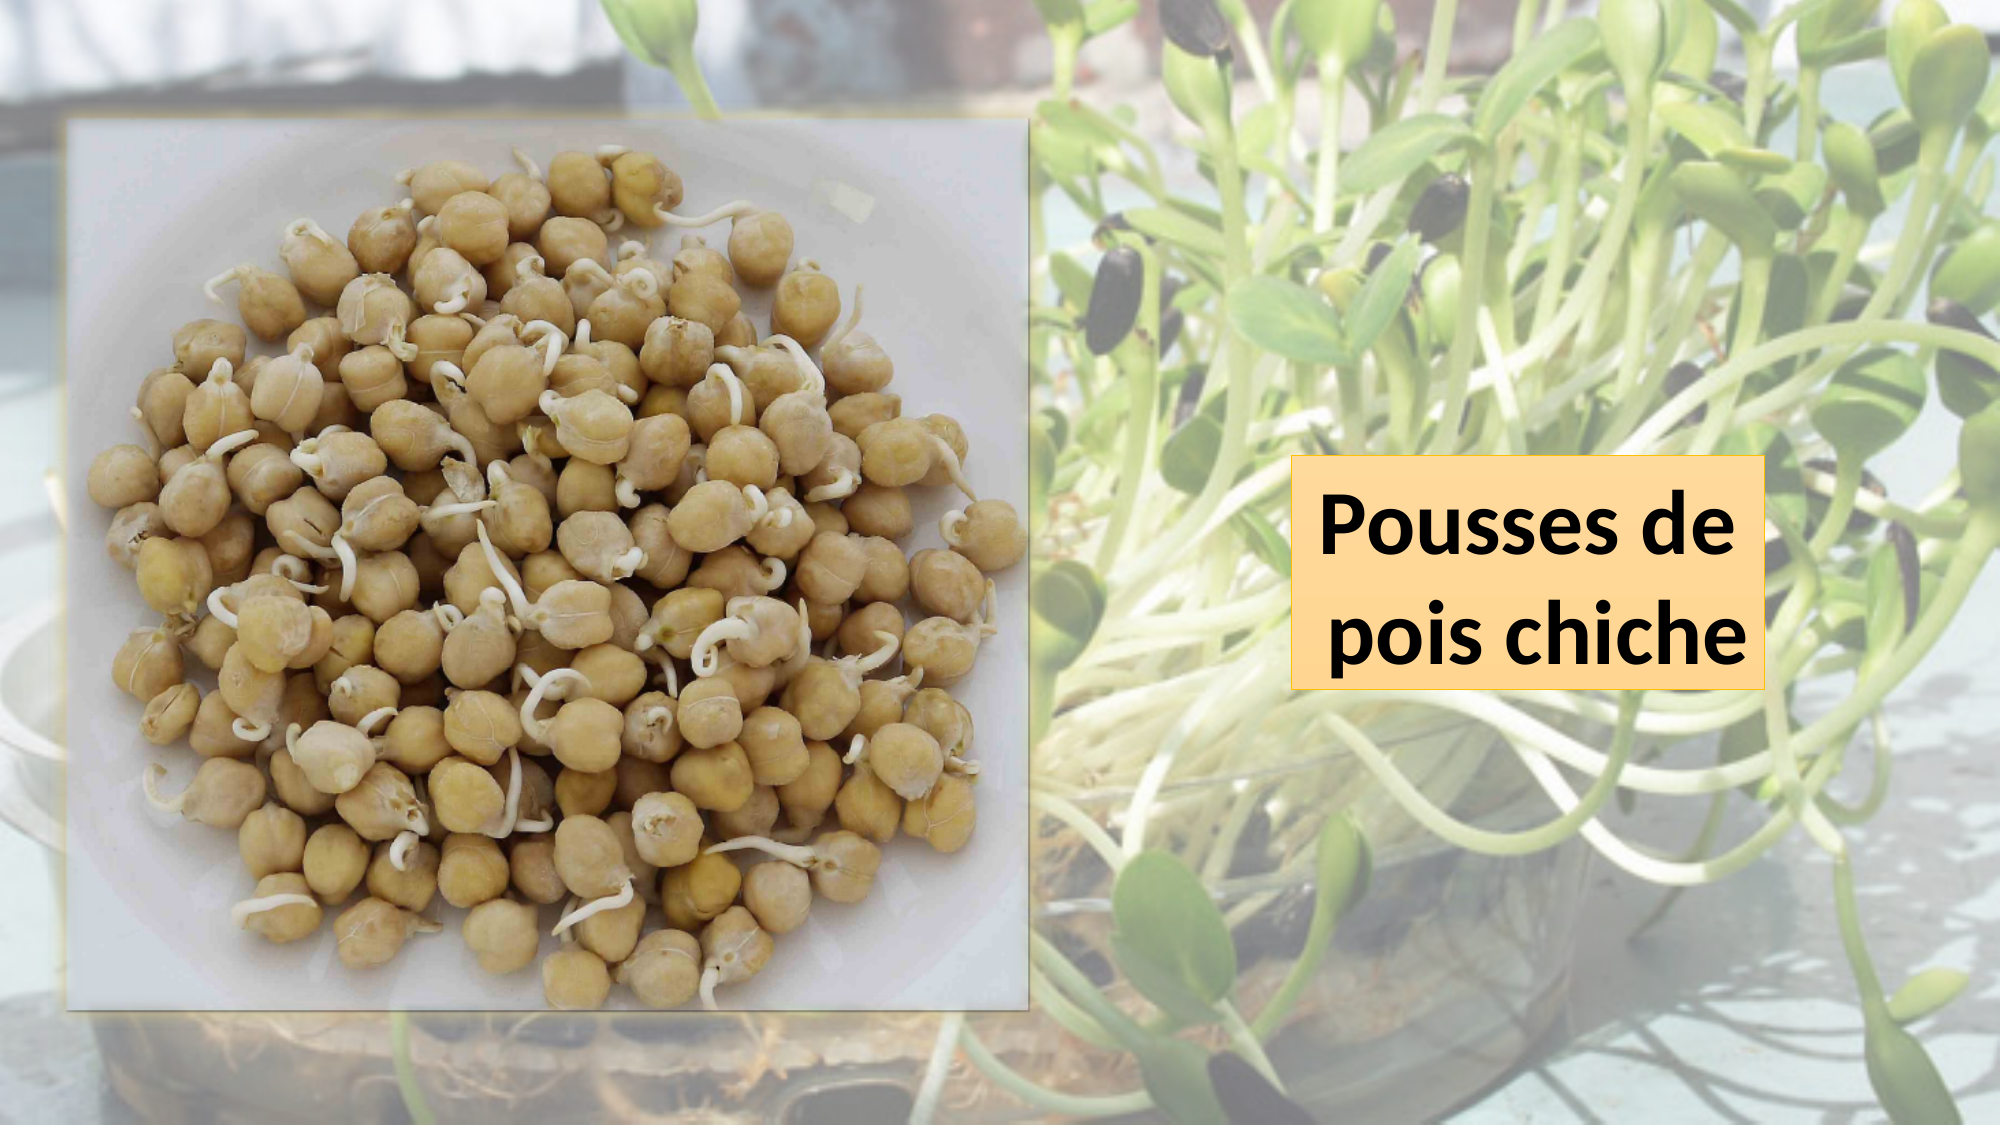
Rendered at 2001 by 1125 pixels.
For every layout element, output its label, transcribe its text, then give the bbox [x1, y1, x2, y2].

picture [47, 99, 1049, 1031]
text_box Pousses de pois chiche [1291, 455, 1765, 690]
